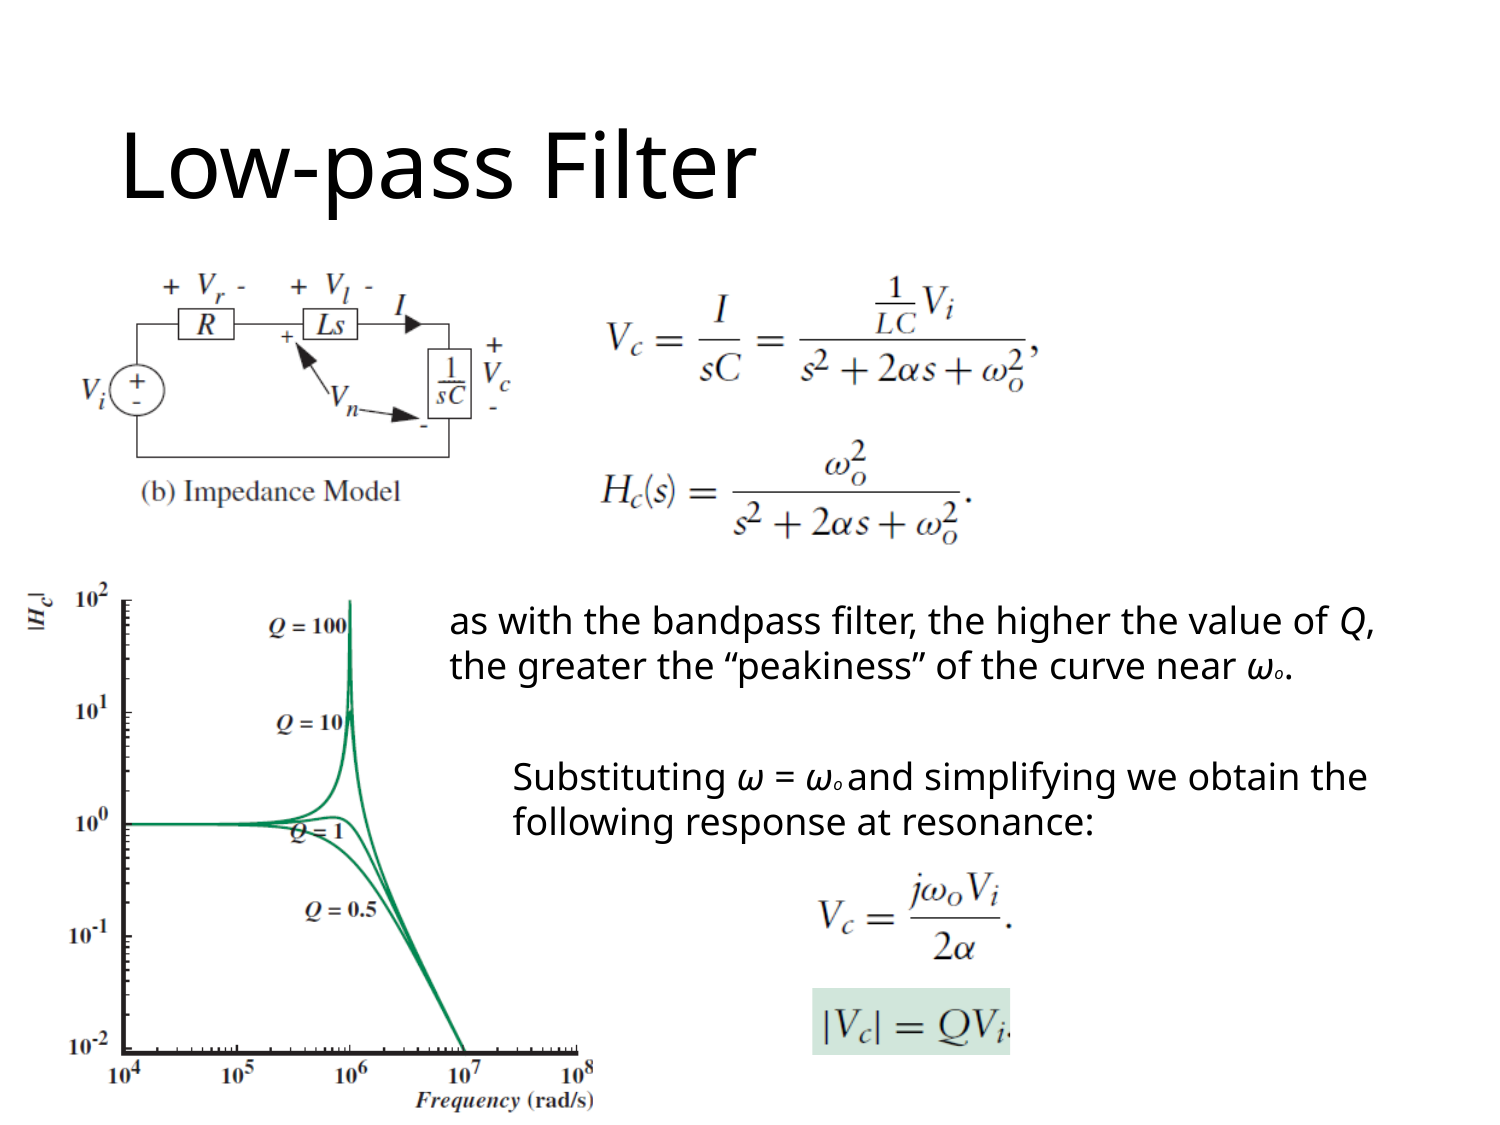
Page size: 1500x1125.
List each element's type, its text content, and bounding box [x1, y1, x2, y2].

picture [804, 853, 1019, 971]
picture [594, 257, 1051, 401]
picture [56, 257, 513, 514]
picture [594, 437, 980, 555]
text_box Substituting ω = ωo and simplifying we obtain the following response at resonance: [610, 745, 1397, 851]
picture [9, 566, 610, 1125]
title Low-pass Filter [103, 59, 1397, 278]
picture [812, 988, 1011, 1055]
text_box as with the bandpass filter, the higher the value of Q, the greater the “peakiness” of the curve near ωo. [610, 589, 1428, 695]
